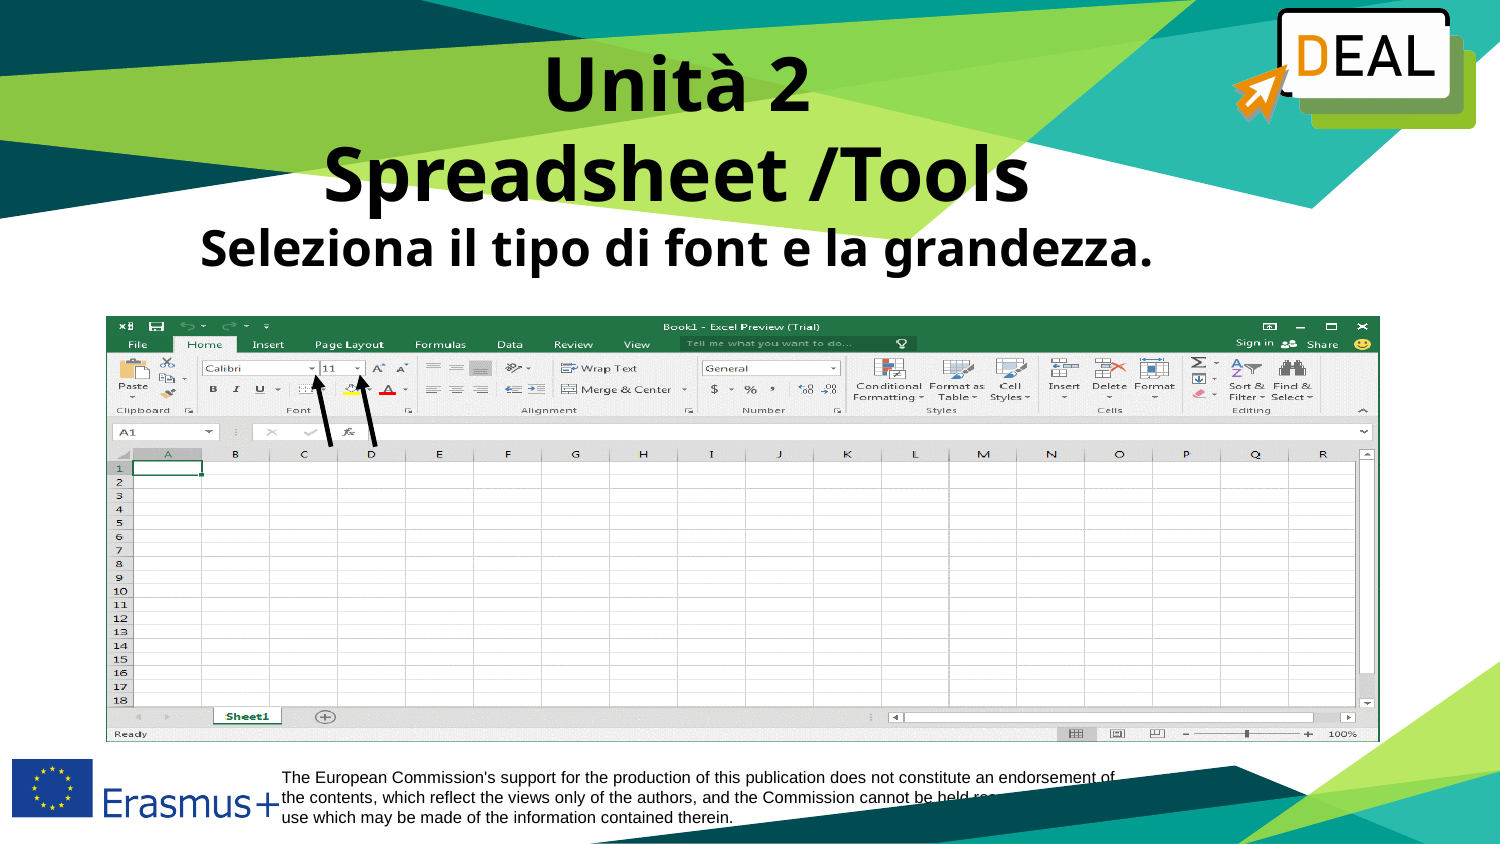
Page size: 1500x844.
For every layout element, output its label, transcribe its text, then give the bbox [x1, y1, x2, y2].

picture [106, 316, 1380, 743]
title Unità 2 Spreadsheet /Tools Seleziona il tipo di font e la grandezza. [0, 21, 1355, 296]
picture [12, 759, 279, 818]
picture [1232, 8, 1476, 129]
